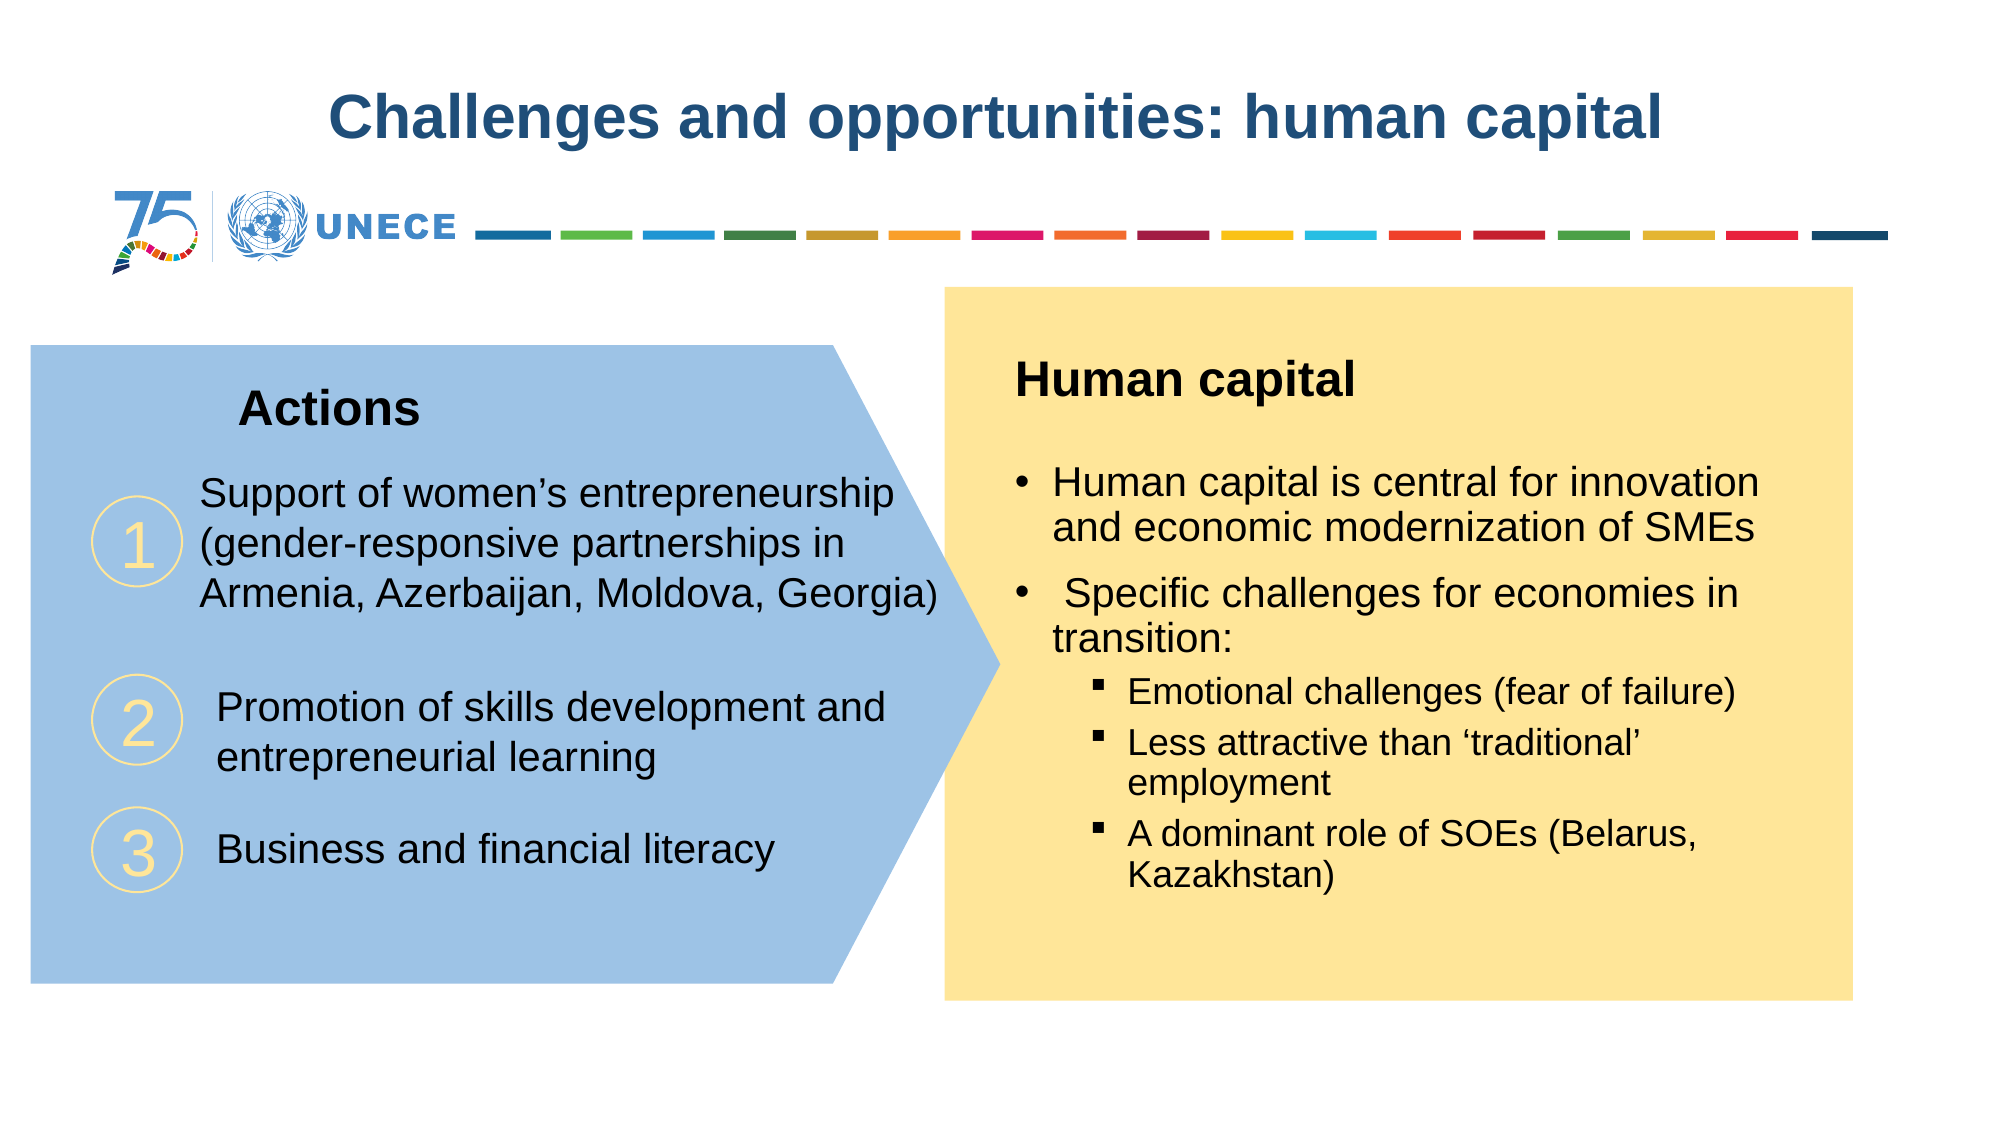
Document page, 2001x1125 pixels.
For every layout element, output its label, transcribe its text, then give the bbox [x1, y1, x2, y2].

picture [112, 201, 455, 275]
text_box Support of women’s entrepreneurship (gender-responsive partnerships in Armenia, Azerbaijan, Moldova, Georgia) [184, 458, 963, 623]
text_box 1 [91, 495, 184, 588]
text_box Challenges and opportunities: human capital [30, 36, 1963, 201]
text_box Business and financial literacy [201, 814, 832, 880]
text_box [943, 286, 1854, 1002]
text_box Promotion of skills development and entrepreneurial learning [201, 672, 922, 787]
text_box [29, 343, 1002, 985]
text_box Actions [222, 375, 832, 458]
list Human capital Human capital is central for innovation and economic modernization of SMEs Specific challenges for economies in transition: Emotional challenges (fear of failure) Less attractive than ‘traditional’ employment A dominant role of SOEs (Belarus, Kazakhstan) [999, 346, 1807, 942]
text_box 3 [91, 806, 184, 894]
text_box 2 [91, 673, 184, 766]
